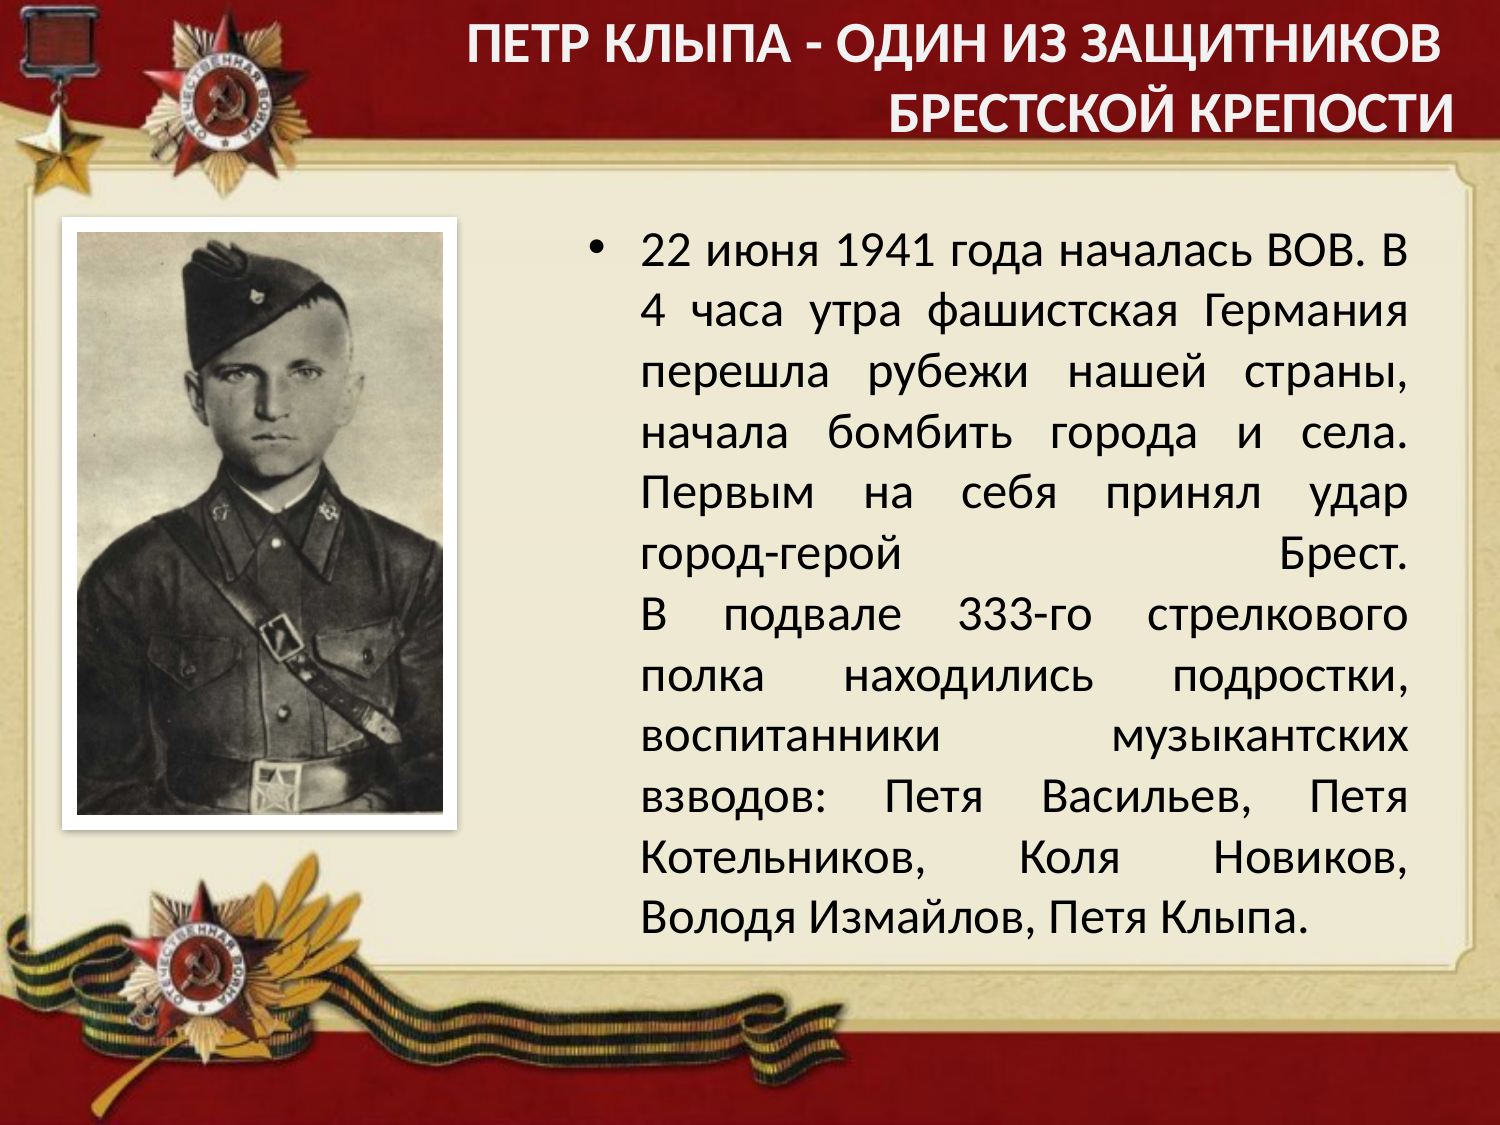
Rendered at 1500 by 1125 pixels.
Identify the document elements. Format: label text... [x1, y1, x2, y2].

picture [0, 0, 1500, 1125]
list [76, 231, 444, 816]
title ПЕТР КЛЫПА - ОДИН ИЗ ЗАЩИТНИКОВ БРЕСТСКОЙ КРЕПОСТИ [75, 0, 1471, 149]
list 22 июня 1941 года началась ВОВ. В 4 часа утра фашистская Германия перешла рубежи нашей страны, начала бомбить города и села. Первым на себя принял удар город-герой Брест. В подвале 333-го стрелкового полка находились подростки, воспитанники музыкантских взводов: Петя Васильев, Петя Котельников, Коля Новиков, Володя Измайлов, Петя Клыпа. [572, 208, 1425, 965]
